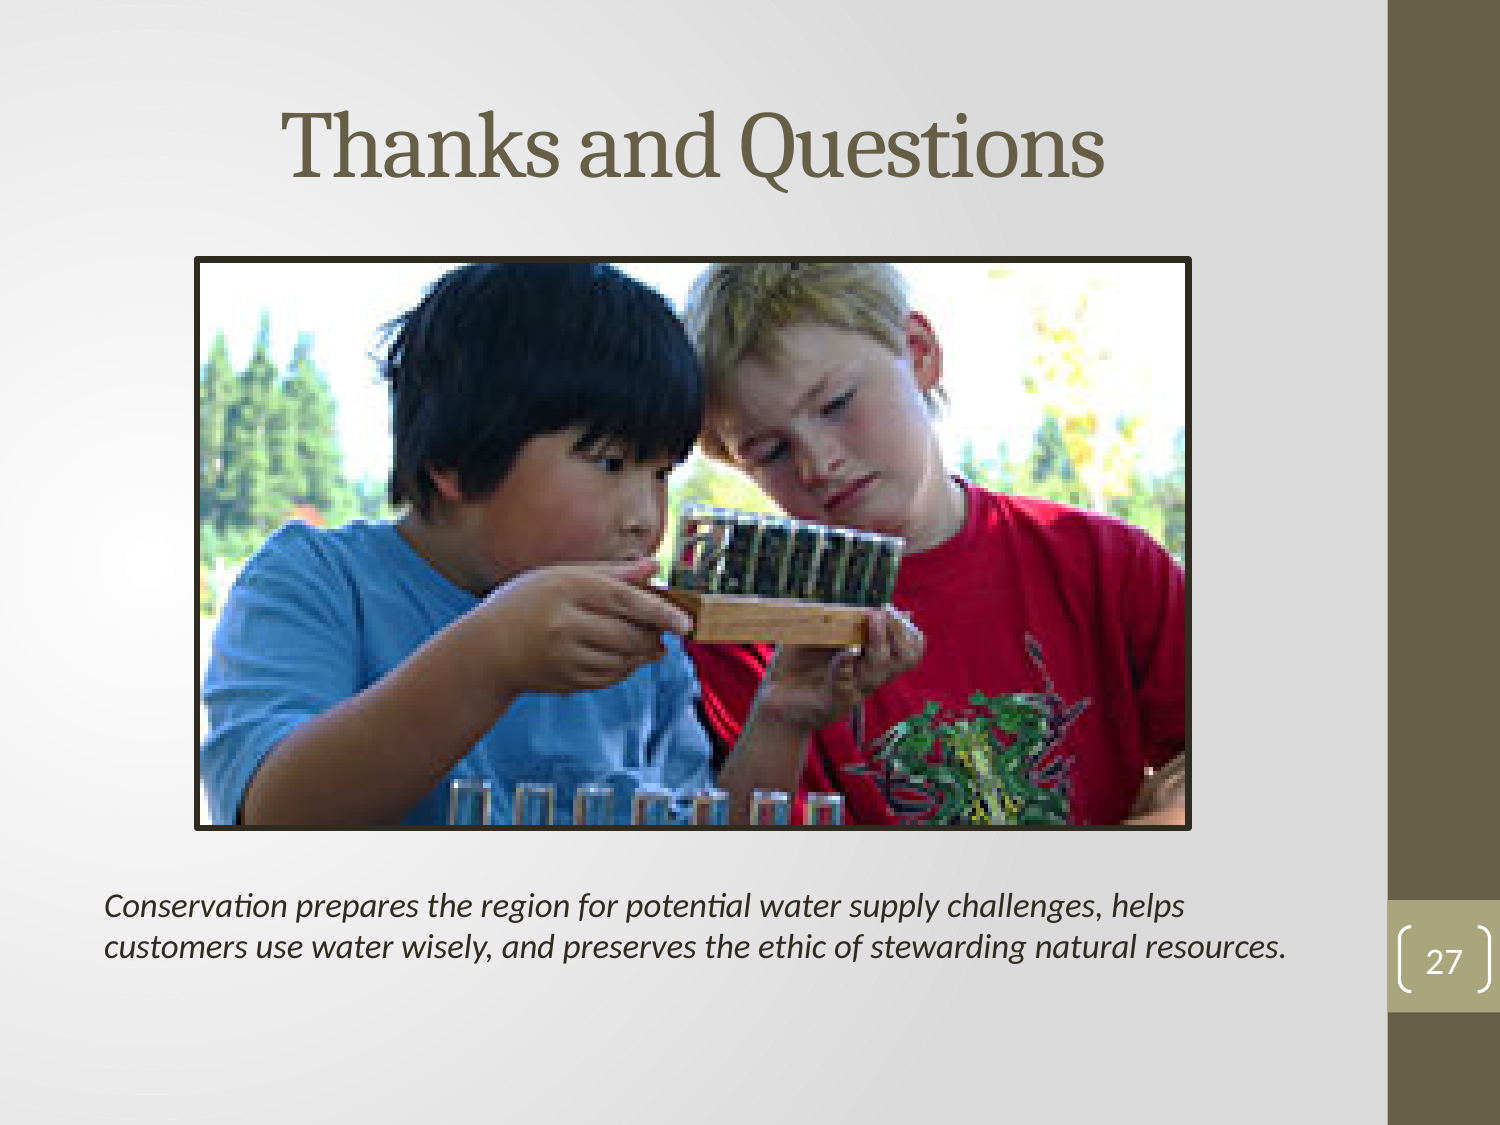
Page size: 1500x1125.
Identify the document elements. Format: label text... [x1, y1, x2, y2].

slide_number 27 [1397, 925, 1492, 994]
picture [199, 261, 1186, 826]
list Conservation prepares the region for potential water supply challenges, helps customers use water wisely, and preserves the ethic of stewarding natural resources. [75, 875, 1325, 1025]
title Thanks and Questions [0, 45, 1388, 233]
